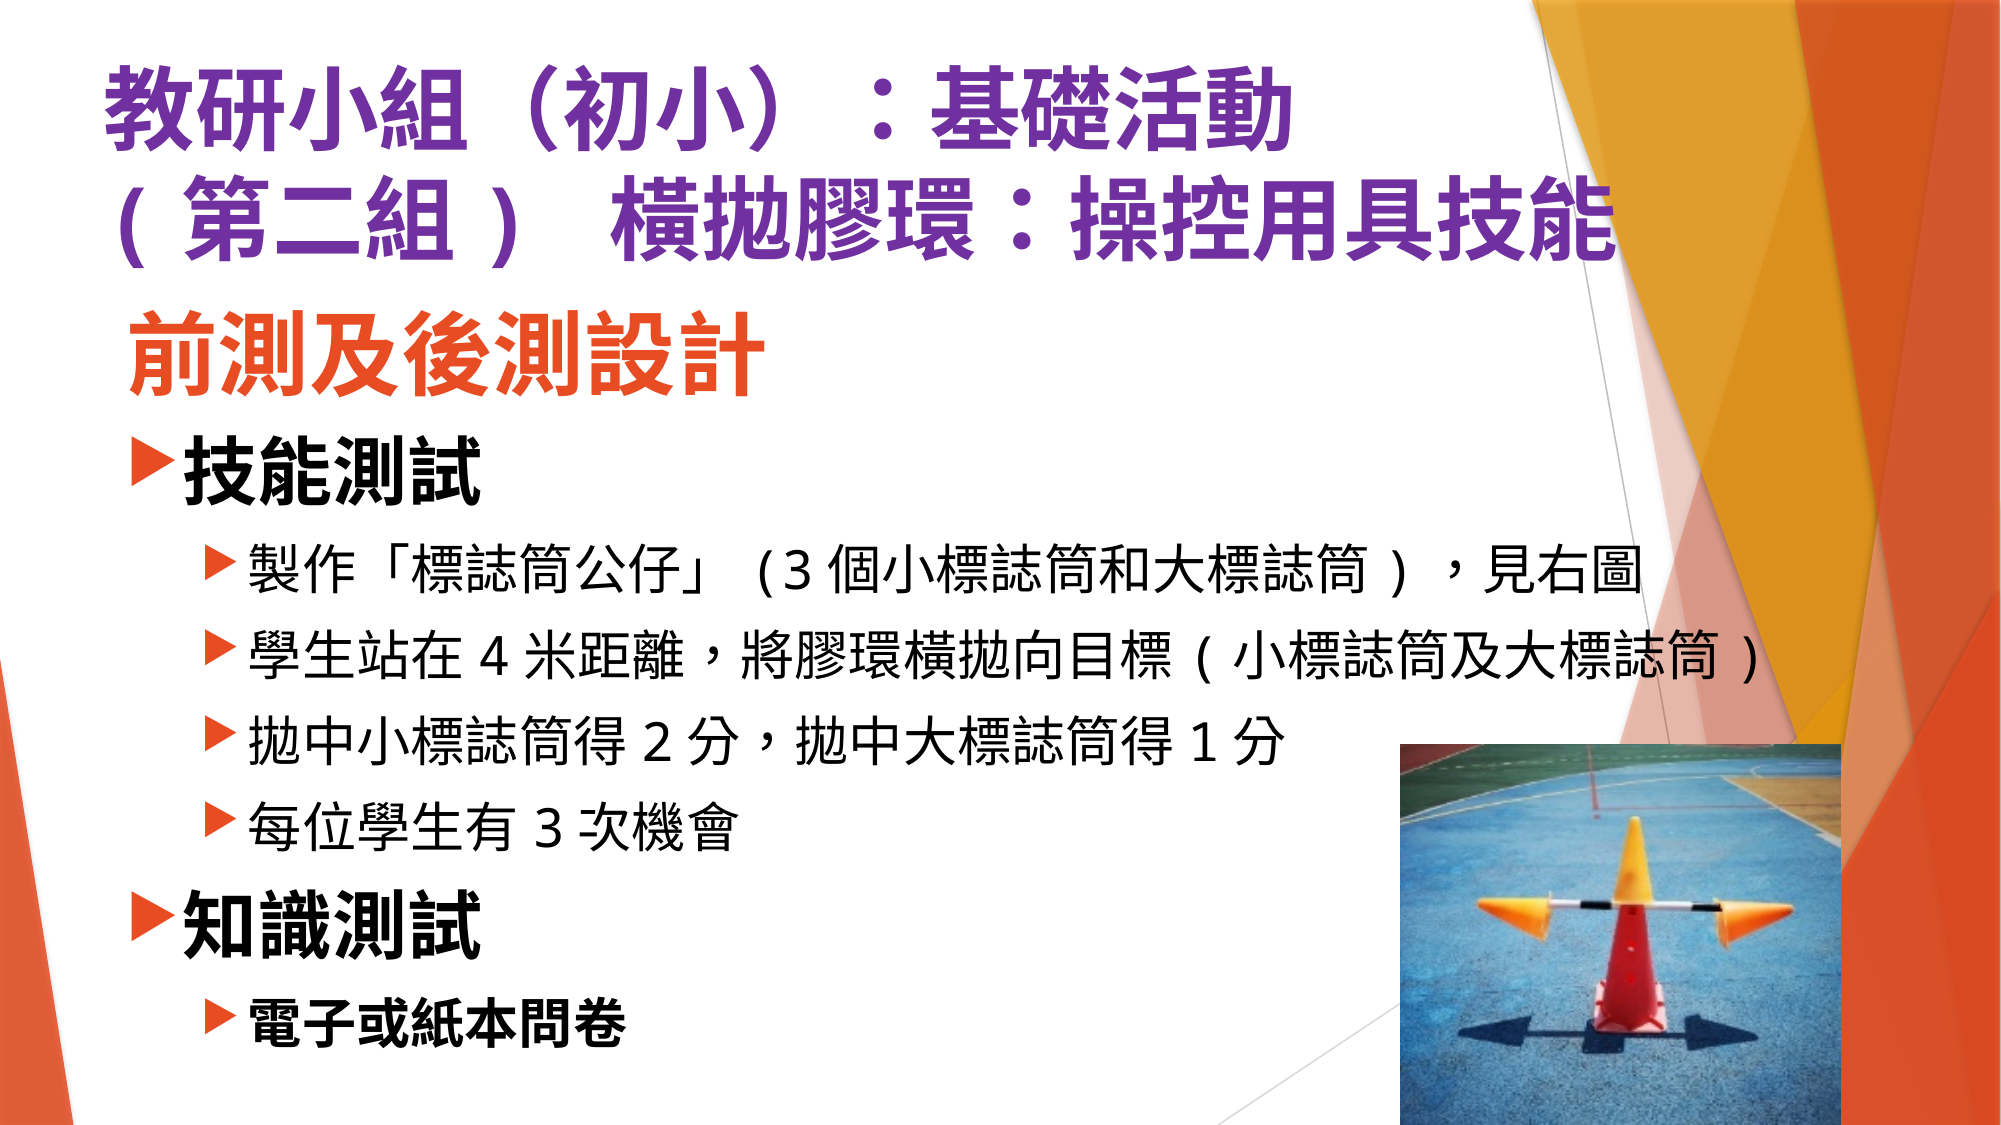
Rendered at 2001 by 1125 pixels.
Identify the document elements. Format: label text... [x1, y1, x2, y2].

list 技能測試 製作「標誌筒公仔」(3個小標誌筒和大標誌筒)，見右圖 學生站在4米距離，將膠環橫拋向目標(小標誌筒及大標誌筒) 拋中小標誌筒得2分，拋中大標誌筒得1分 每位學生有3次機會 知識測試 電子或紙本問卷 [111, 416, 1814, 1125]
title 前測及後測設計 [111, 289, 1749, 416]
text_box 教研小組（初小）：基礎活動 (第二組) 橫拋膠環：操控用具技能 [89, 44, 1907, 279]
picture [1399, 744, 1841, 1125]
